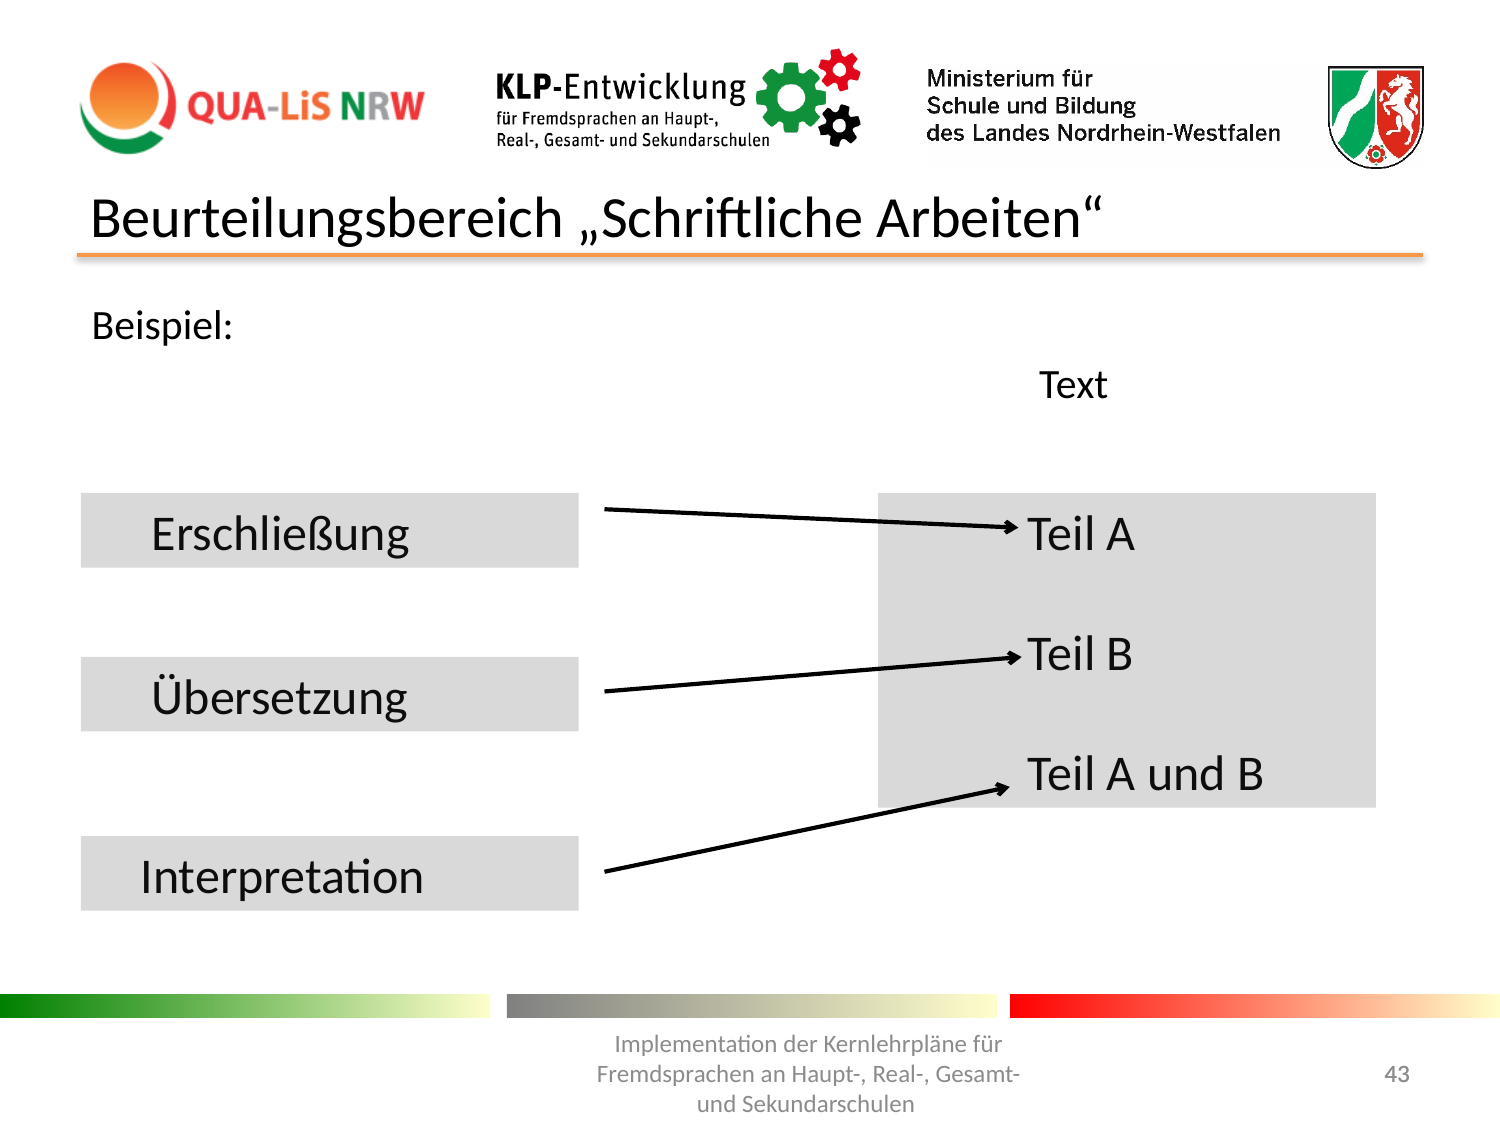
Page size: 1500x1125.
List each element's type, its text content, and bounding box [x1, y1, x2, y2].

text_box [80, 656, 1022, 733]
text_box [80, 786, 1011, 913]
text_box 43 [1328, 1042, 1425, 1103]
text_box Teil A Teil B Teil A und B [878, 492, 1376, 808]
picture [478, 30, 880, 168]
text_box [80, 492, 1019, 569]
picture [927, 66, 1424, 169]
list Beispiel: Text [76, 290, 1427, 965]
title Beurteilungsbereich „Schriftliche Arbeiten“ [75, 184, 1425, 244]
footer Implementation der Kernlehrpläne für Fremdsprachen an Haupt-, Real-, Gesamt- und Sekundarschulen [572, 1042, 1046, 1103]
picture [77, 55, 431, 158]
